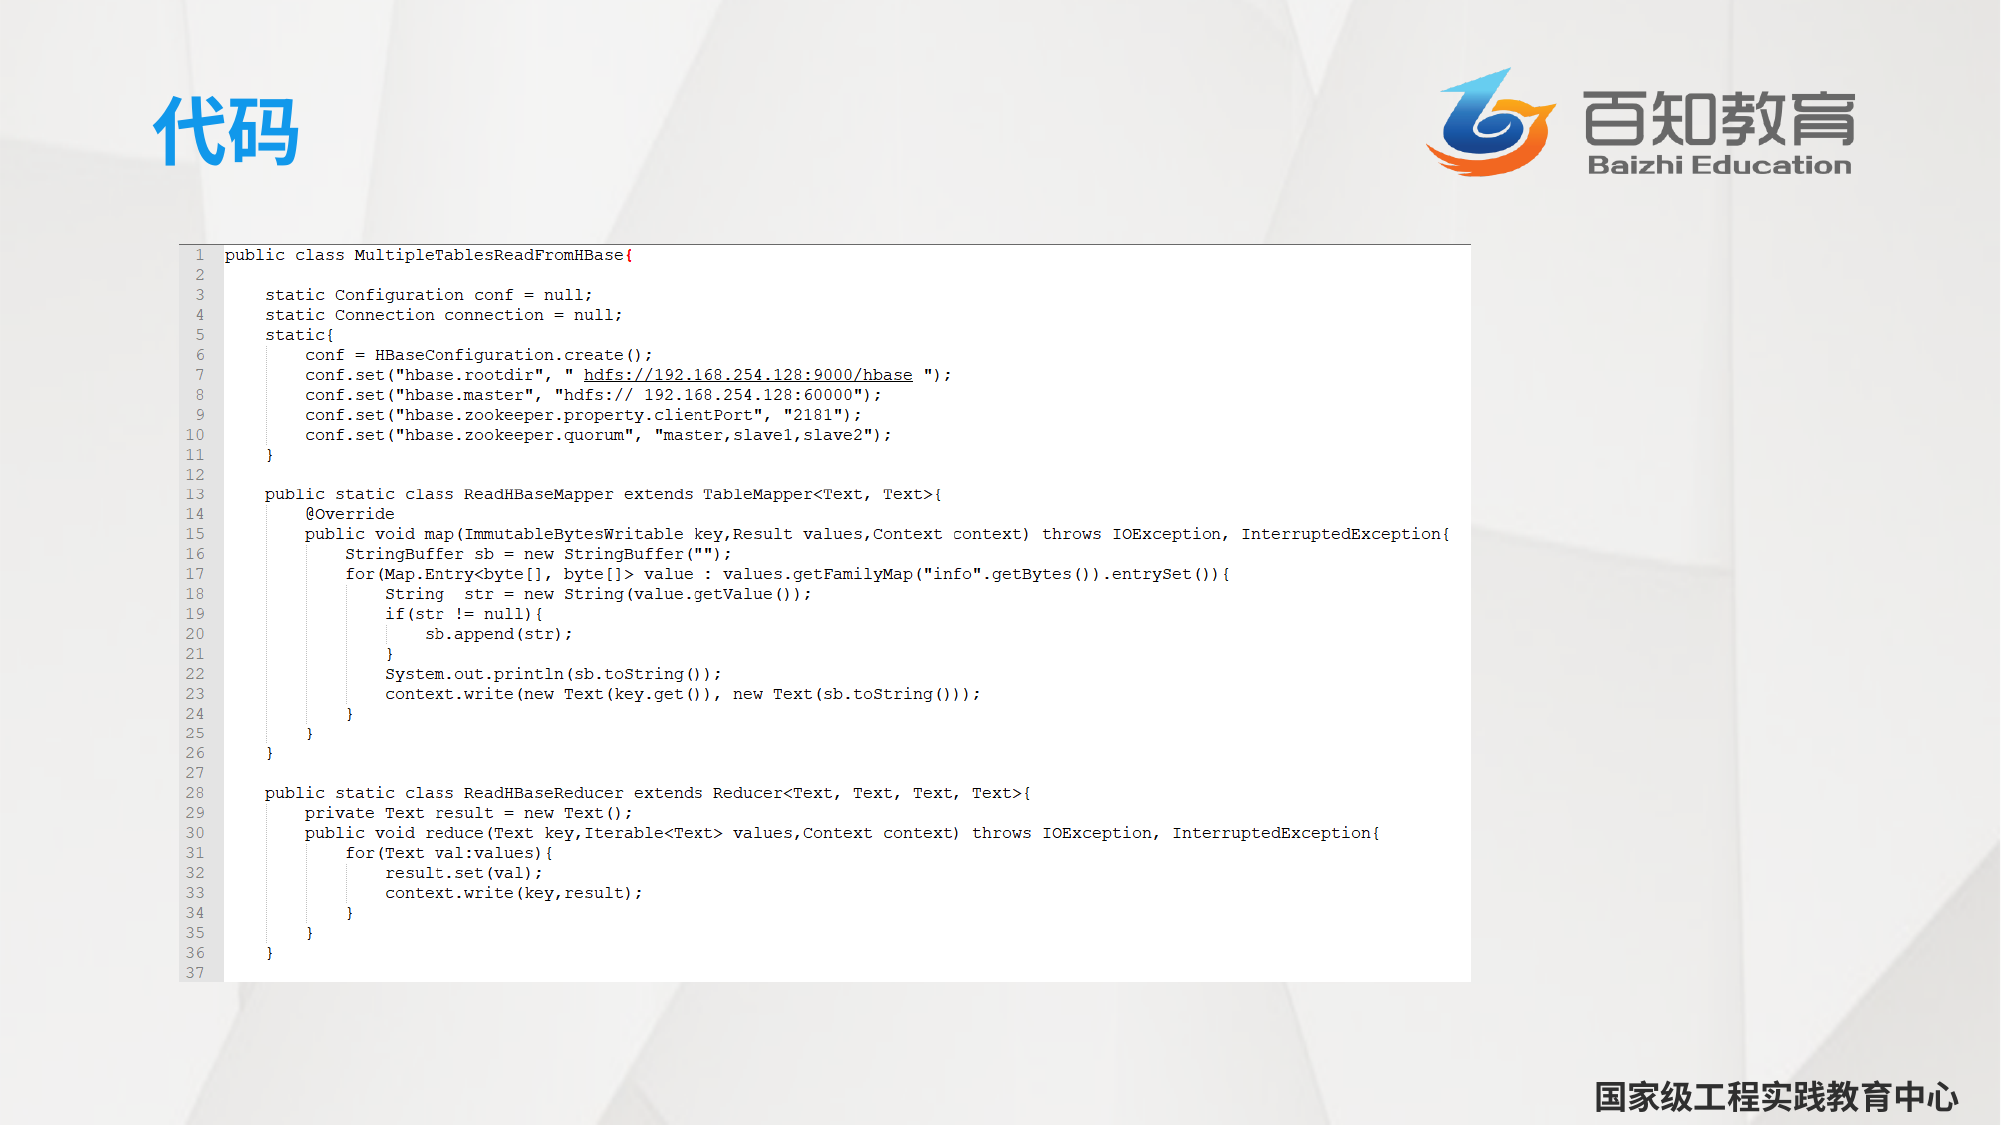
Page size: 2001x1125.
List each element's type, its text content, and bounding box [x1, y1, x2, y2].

picture [0, 0, 2001, 1125]
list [179, 244, 1471, 982]
title 代码 [137, 59, 1863, 211]
